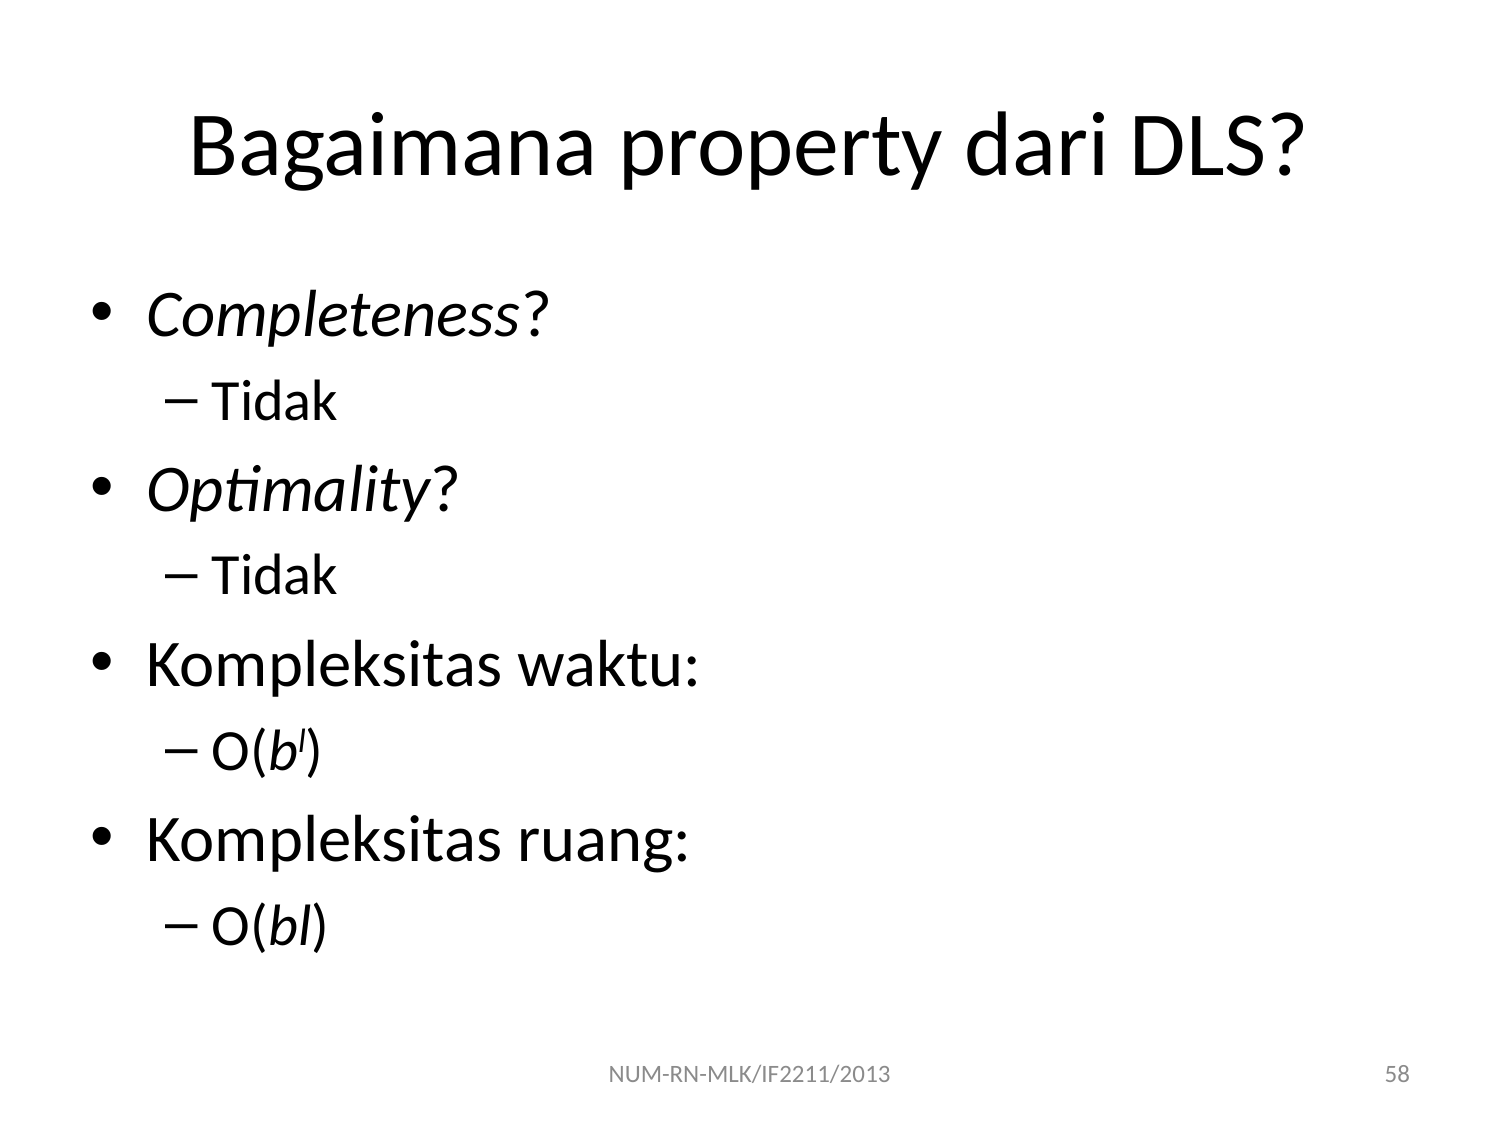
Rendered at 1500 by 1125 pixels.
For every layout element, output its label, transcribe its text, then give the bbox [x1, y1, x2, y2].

footer NUM-RN-MLK/IF2211/2013 [512, 1042, 988, 1103]
list Completeness? Tidak Optimality? Tidak Kompleksitas waktu: O(bl) Kompleksitas ruang: O(bl) [75, 262, 1425, 1005]
slide_number 58 [1074, 1042, 1425, 1103]
title Bagaimana property dari DLS? [75, 45, 1425, 233]
